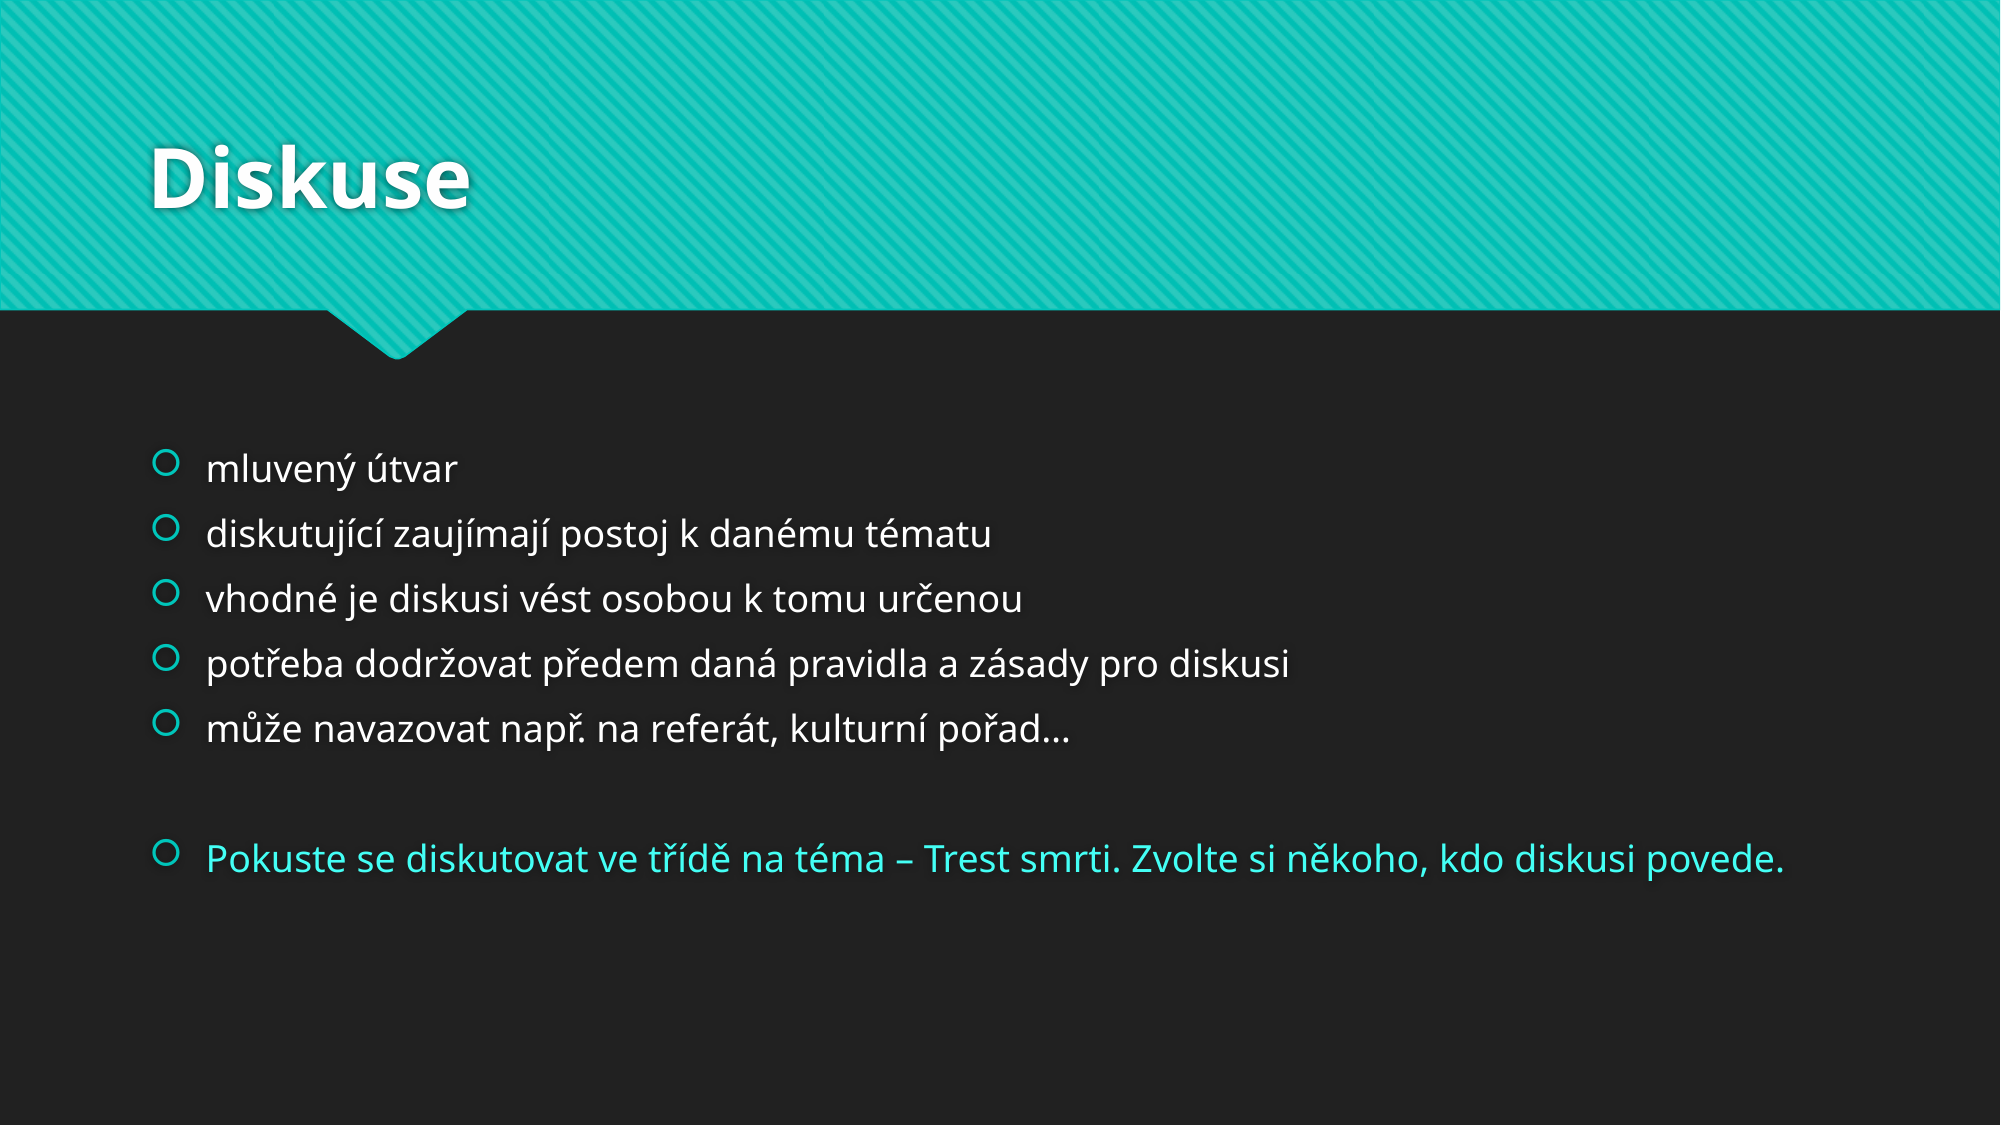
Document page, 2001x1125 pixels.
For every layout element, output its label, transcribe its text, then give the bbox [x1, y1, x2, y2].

list mluvený útvar diskutující zaujímají postoj k danému tématu vhodné je diskusi vést osobou k tomu určenou potřeba dodržovat předem daná pravidla a zásady pro diskusi může navazovat např. na referát, kulturní pořad… Pokuste se diskutovat ve třídě na téma – Trest smrti. Zvolte si někoho, kdo diskusi povede. [134, 364, 1866, 962]
title Diskuse [132, 73, 1868, 233]
